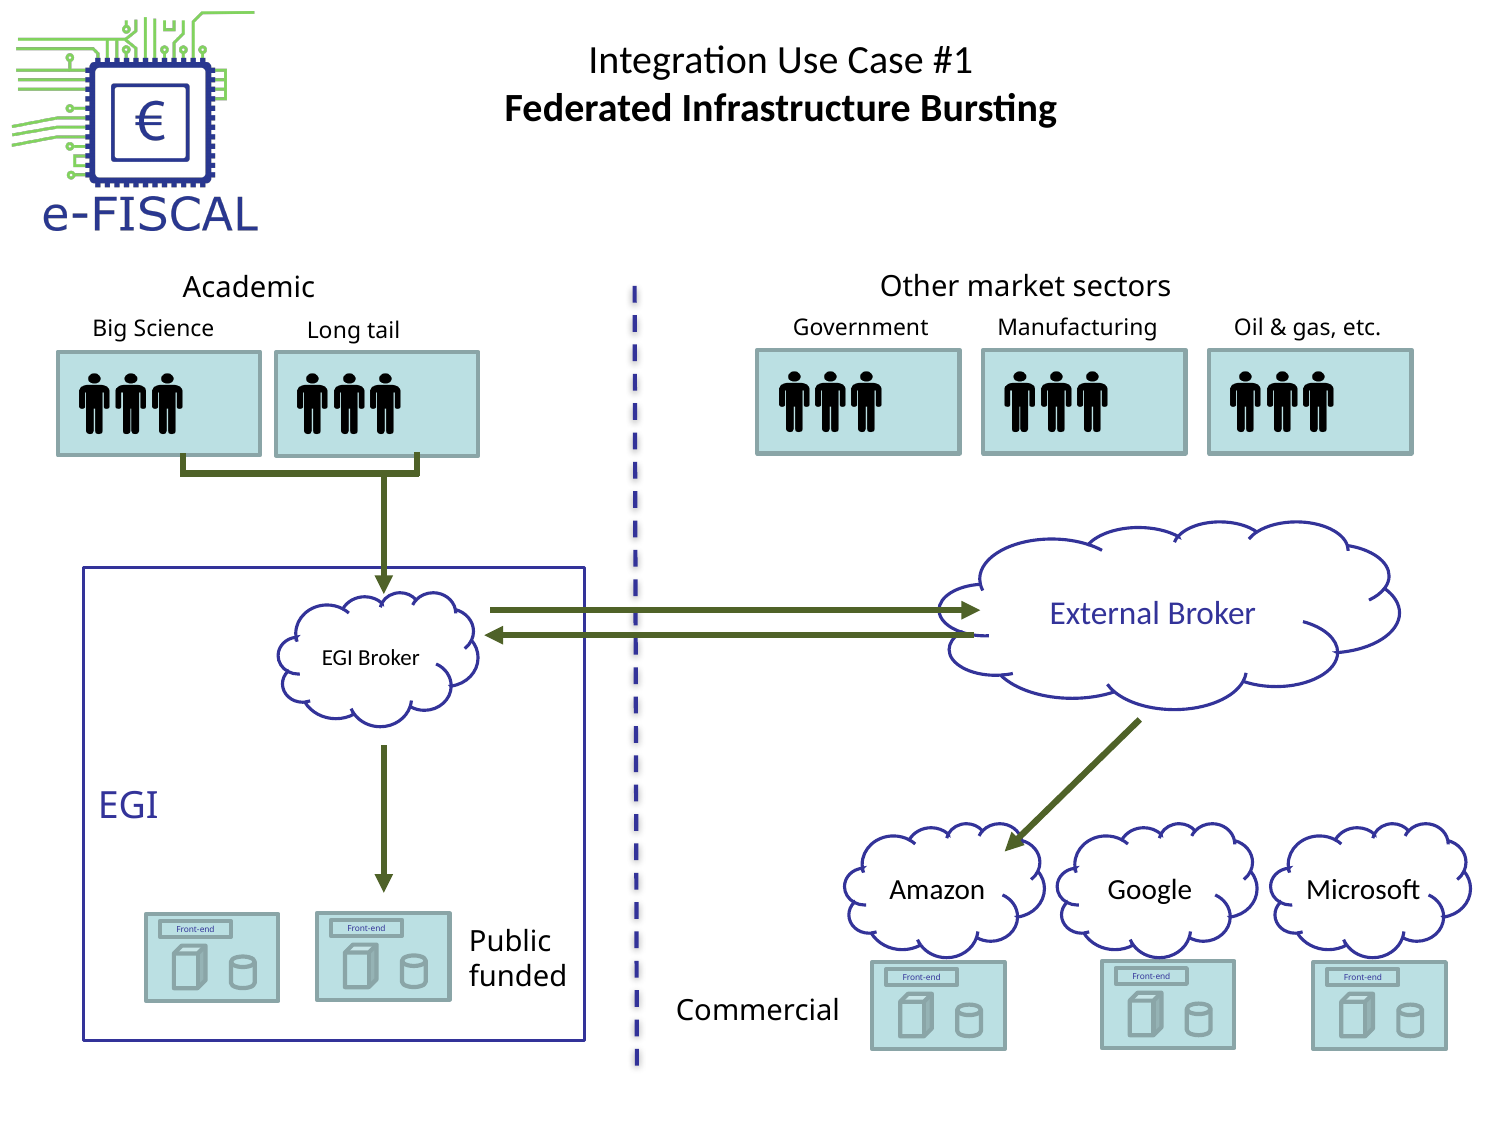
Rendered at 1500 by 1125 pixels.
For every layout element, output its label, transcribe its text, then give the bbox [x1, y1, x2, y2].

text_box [316, 912, 450, 1001]
text_box Amazon [844, 823, 1045, 958]
text_box EGI Broker [278, 592, 479, 727]
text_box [749, 349, 960, 454]
text_box Academic [167, 260, 331, 311]
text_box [50, 351, 261, 456]
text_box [975, 349, 1186, 454]
picture [11, 11, 258, 231]
text_box Manufacturing [982, 305, 1173, 348]
text_box Microsoft [1270, 823, 1471, 958]
text_box External Broker [939, 521, 1400, 710]
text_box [634, 285, 638, 1071]
text_box Public funded [454, 915, 583, 1000]
text_box Long tail [292, 308, 416, 350]
text_box Oil & gas, etc. [1219, 305, 1397, 348]
title Integration Use Case #1 Federated Infrastructure Bursting [263, 24, 1500, 138]
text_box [1201, 349, 1412, 454]
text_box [145, 913, 279, 1002]
text_box Commercial [660, 983, 855, 1034]
text_box EGI [83, 567, 585, 1041]
text_box Other market sectors [865, 260, 1187, 310]
text_box Google [1057, 823, 1258, 958]
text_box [871, 961, 1005, 1050]
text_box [1101, 960, 1235, 1049]
text_box Big Science [77, 306, 230, 349]
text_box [268, 351, 479, 456]
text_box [1004, 719, 1140, 852]
text_box Government [778, 305, 944, 348]
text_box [1313, 961, 1447, 1050]
